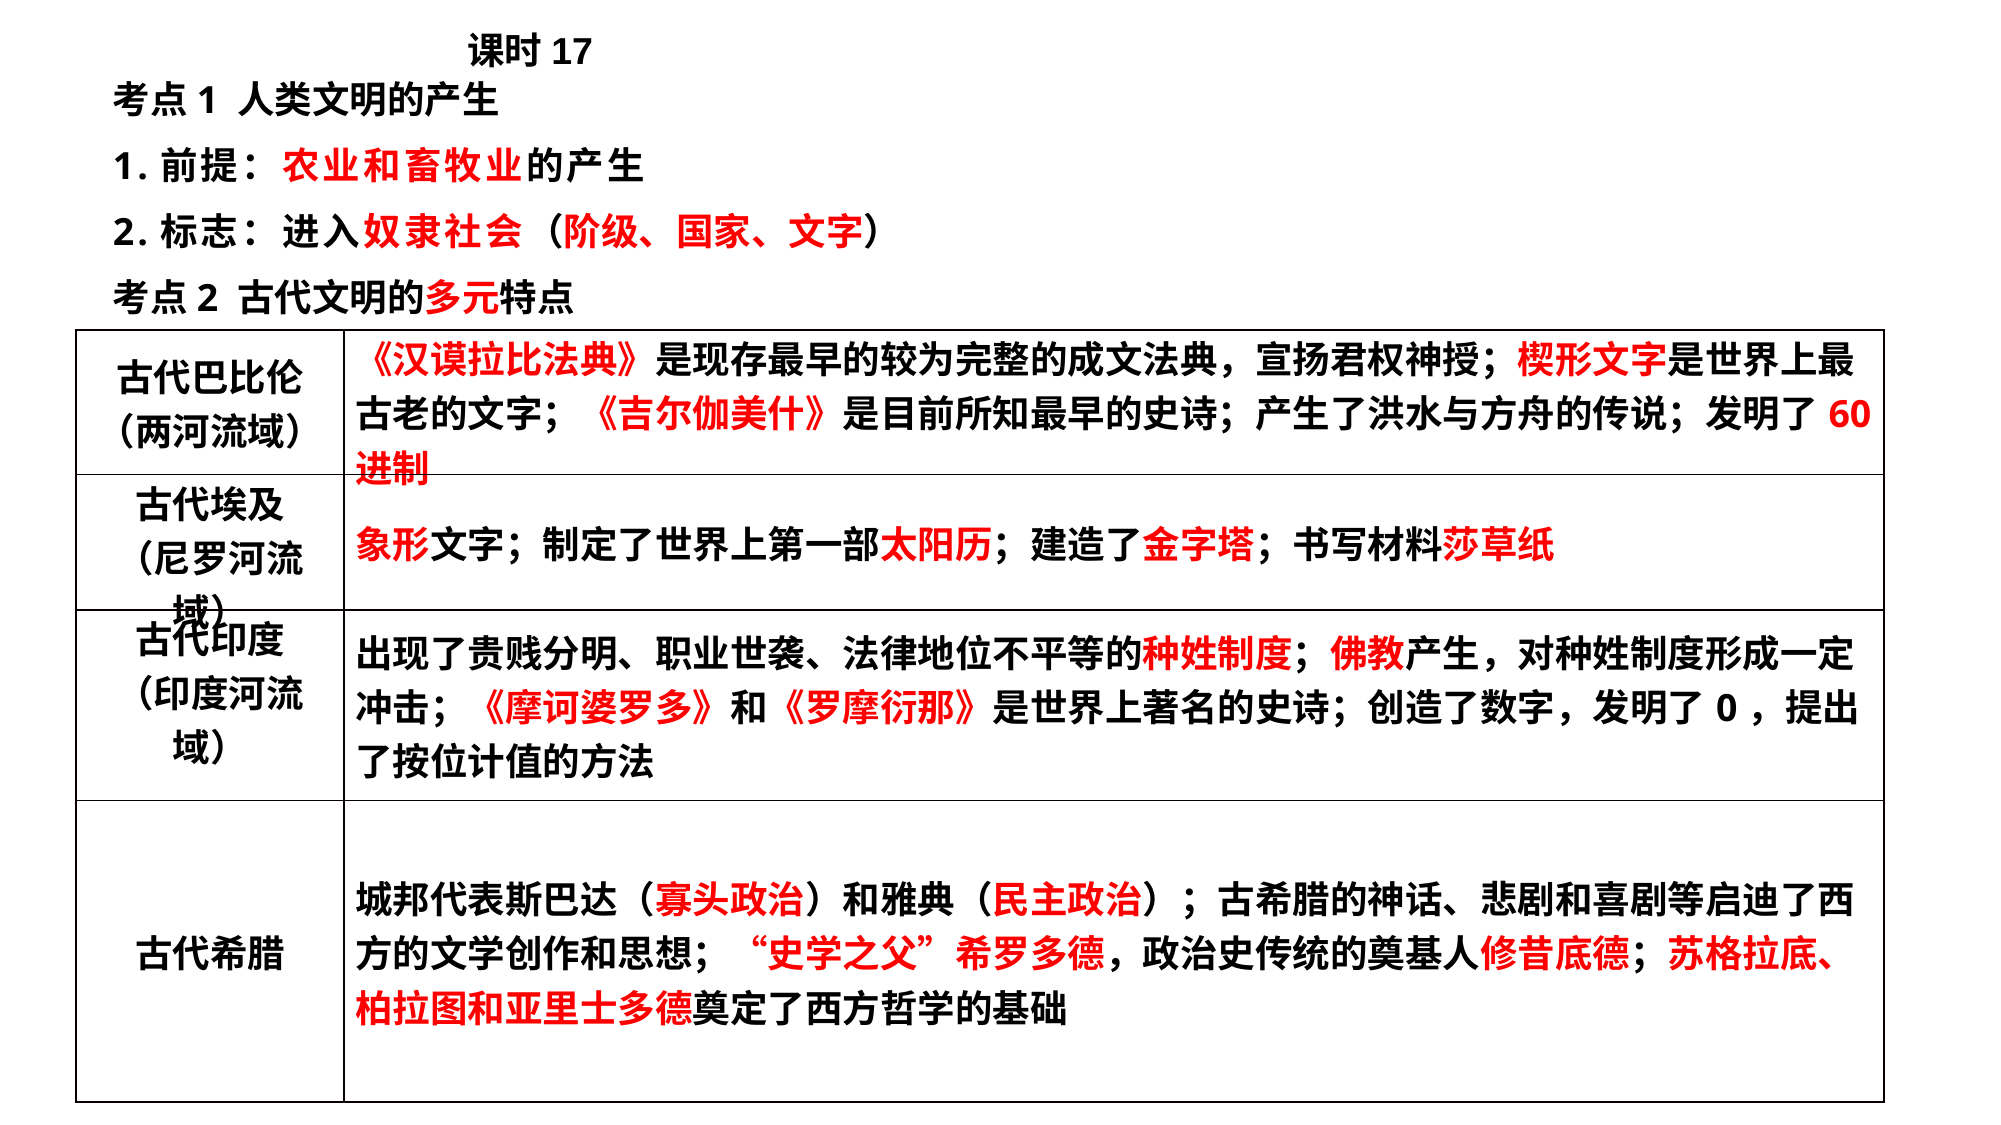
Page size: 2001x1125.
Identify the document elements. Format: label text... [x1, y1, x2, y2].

table_cell 出现了贵贱分明、职业世袭、法律地位不平等的种姓制度；佛教产生，对种姓制度形成一定冲击；《摩诃婆罗多》和《罗摩衍那》是世界上著名的史诗；创造了数字，发明了0，提出了按位计值的方法 [345, 611, 1883, 800]
table_cell 古代埃及 （尼罗河流域） [77, 475, 343, 609]
table_header 古代巴比伦 （两河流域） [77, 331, 343, 474]
table_cell 城邦代表斯巴达（寡头政治）和雅典（民主政治）；古希腊的神话、悲剧和喜剧等启迪了西方的文学创作和思想；“史学之父”希罗多德，政治史传统的奠基人修昔底德；苏格拉底、柏拉图和亚里士多德奠定了西方哲学的基础 [345, 801, 1883, 1101]
table_cell 象形文字；制定了世界上第一部太阳历；建造了金字塔；书写材料莎草纸 [345, 475, 1883, 609]
table_header 《汉谟拉比法典》是现存最早的较为完整的成文法典，宣扬君权神授；楔形文字是世界上最古老的文字；《吉尔伽美什》是目前所知最早的史诗；产生了洪水与方舟的传说；发明了60进制 [345, 331, 1883, 474]
table_cell 古代印度 （印度河流域） [77, 611, 343, 800]
table_cell 古代希腊 [77, 801, 343, 1101]
list 考点1 人类文明的产生 1.前提：农业和畜牧业的产生 2.标志：进入奴隶社会（阶级、国家、文字） 考点2 古代文明的多元特点 [98, 68, 1950, 1094]
text_box 课时17 [452, 19, 608, 80]
